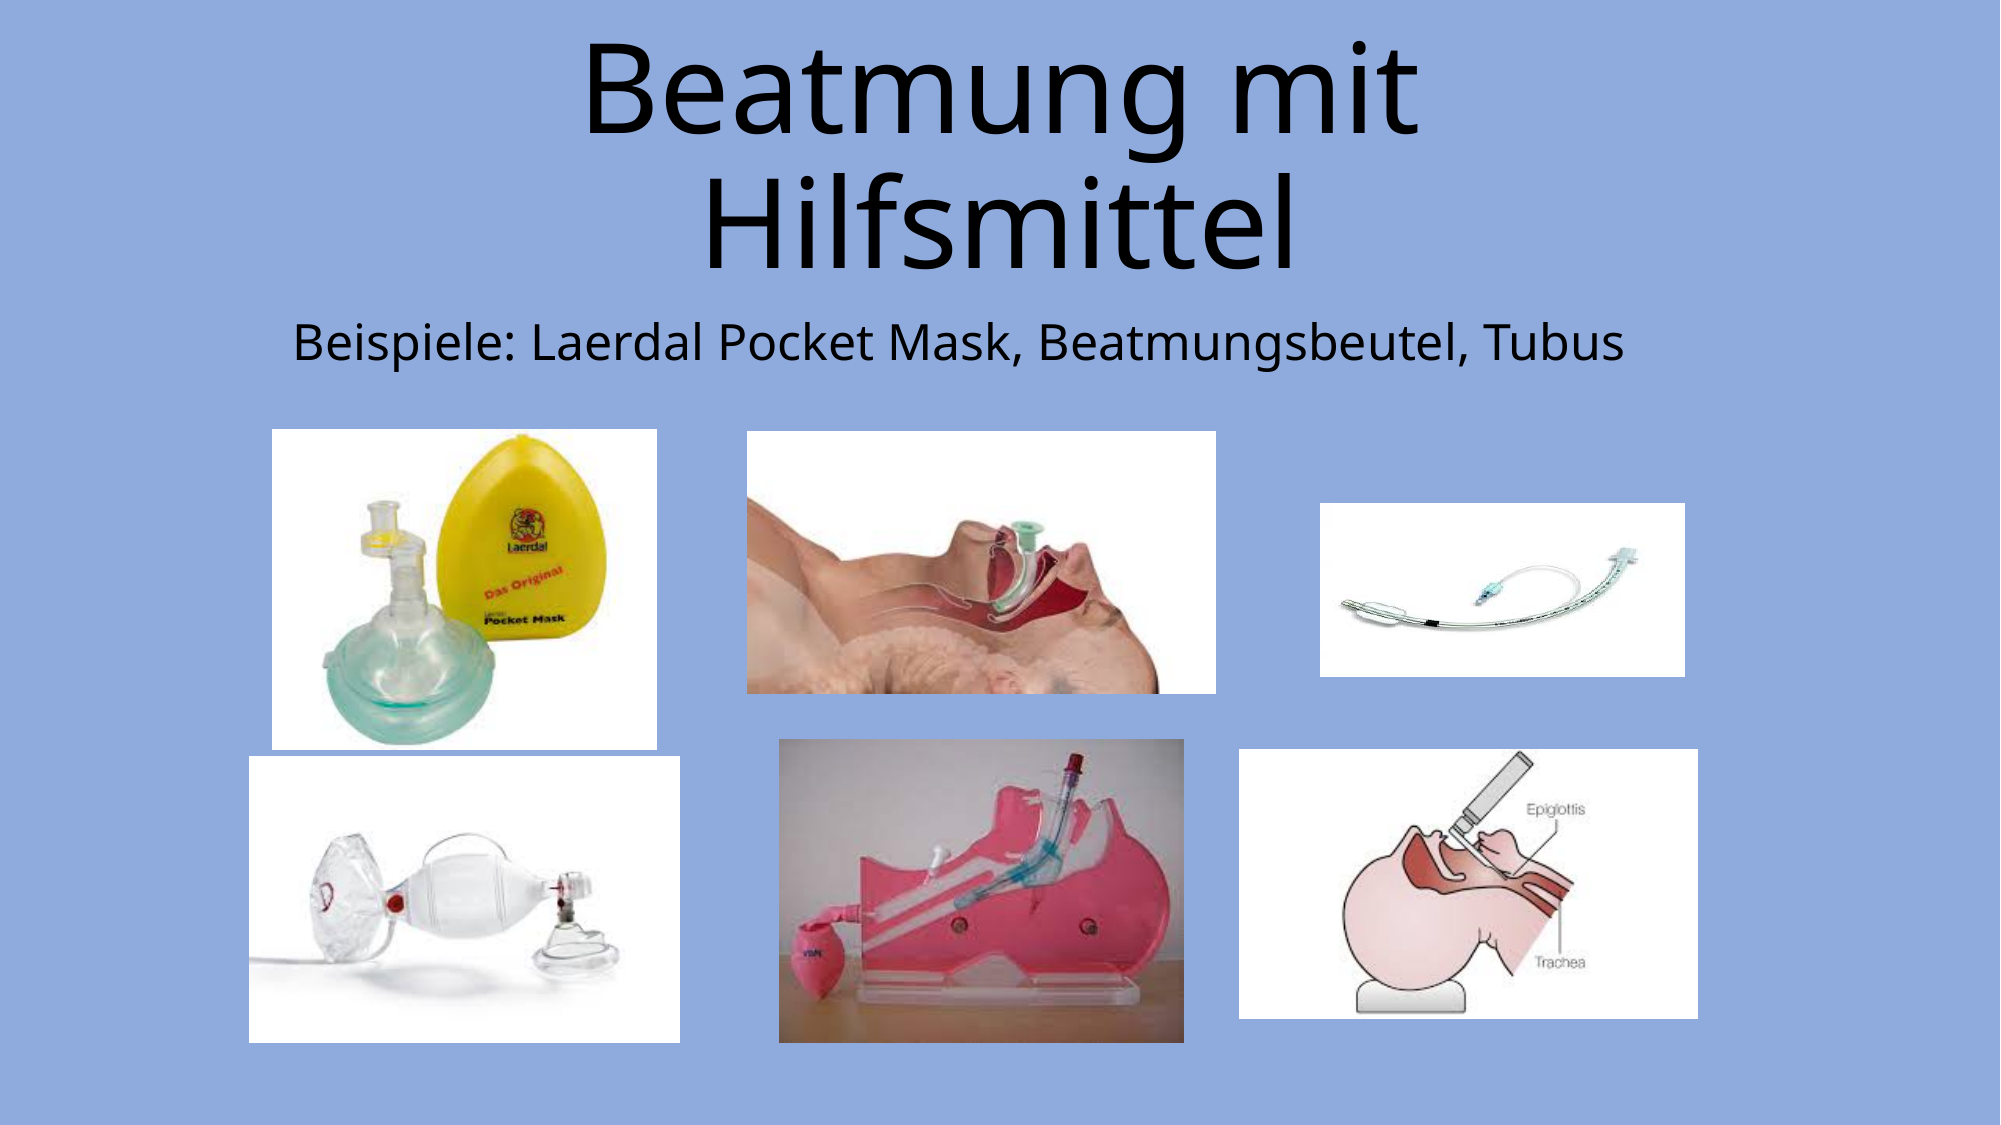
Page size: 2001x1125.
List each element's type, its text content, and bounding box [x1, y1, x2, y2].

picture [1239, 749, 1698, 1019]
picture [1320, 503, 1685, 677]
picture [249, 756, 680, 1043]
picture [272, 429, 658, 750]
subtitle Beispiele: Laerdal Pocket Mask, Beatmungsbeutel, Tubus [209, 309, 1710, 942]
picture [747, 431, 1216, 694]
title Beatmung mit Hilfsmittel [249, 131, 1751, 304]
picture [779, 739, 1184, 1043]
